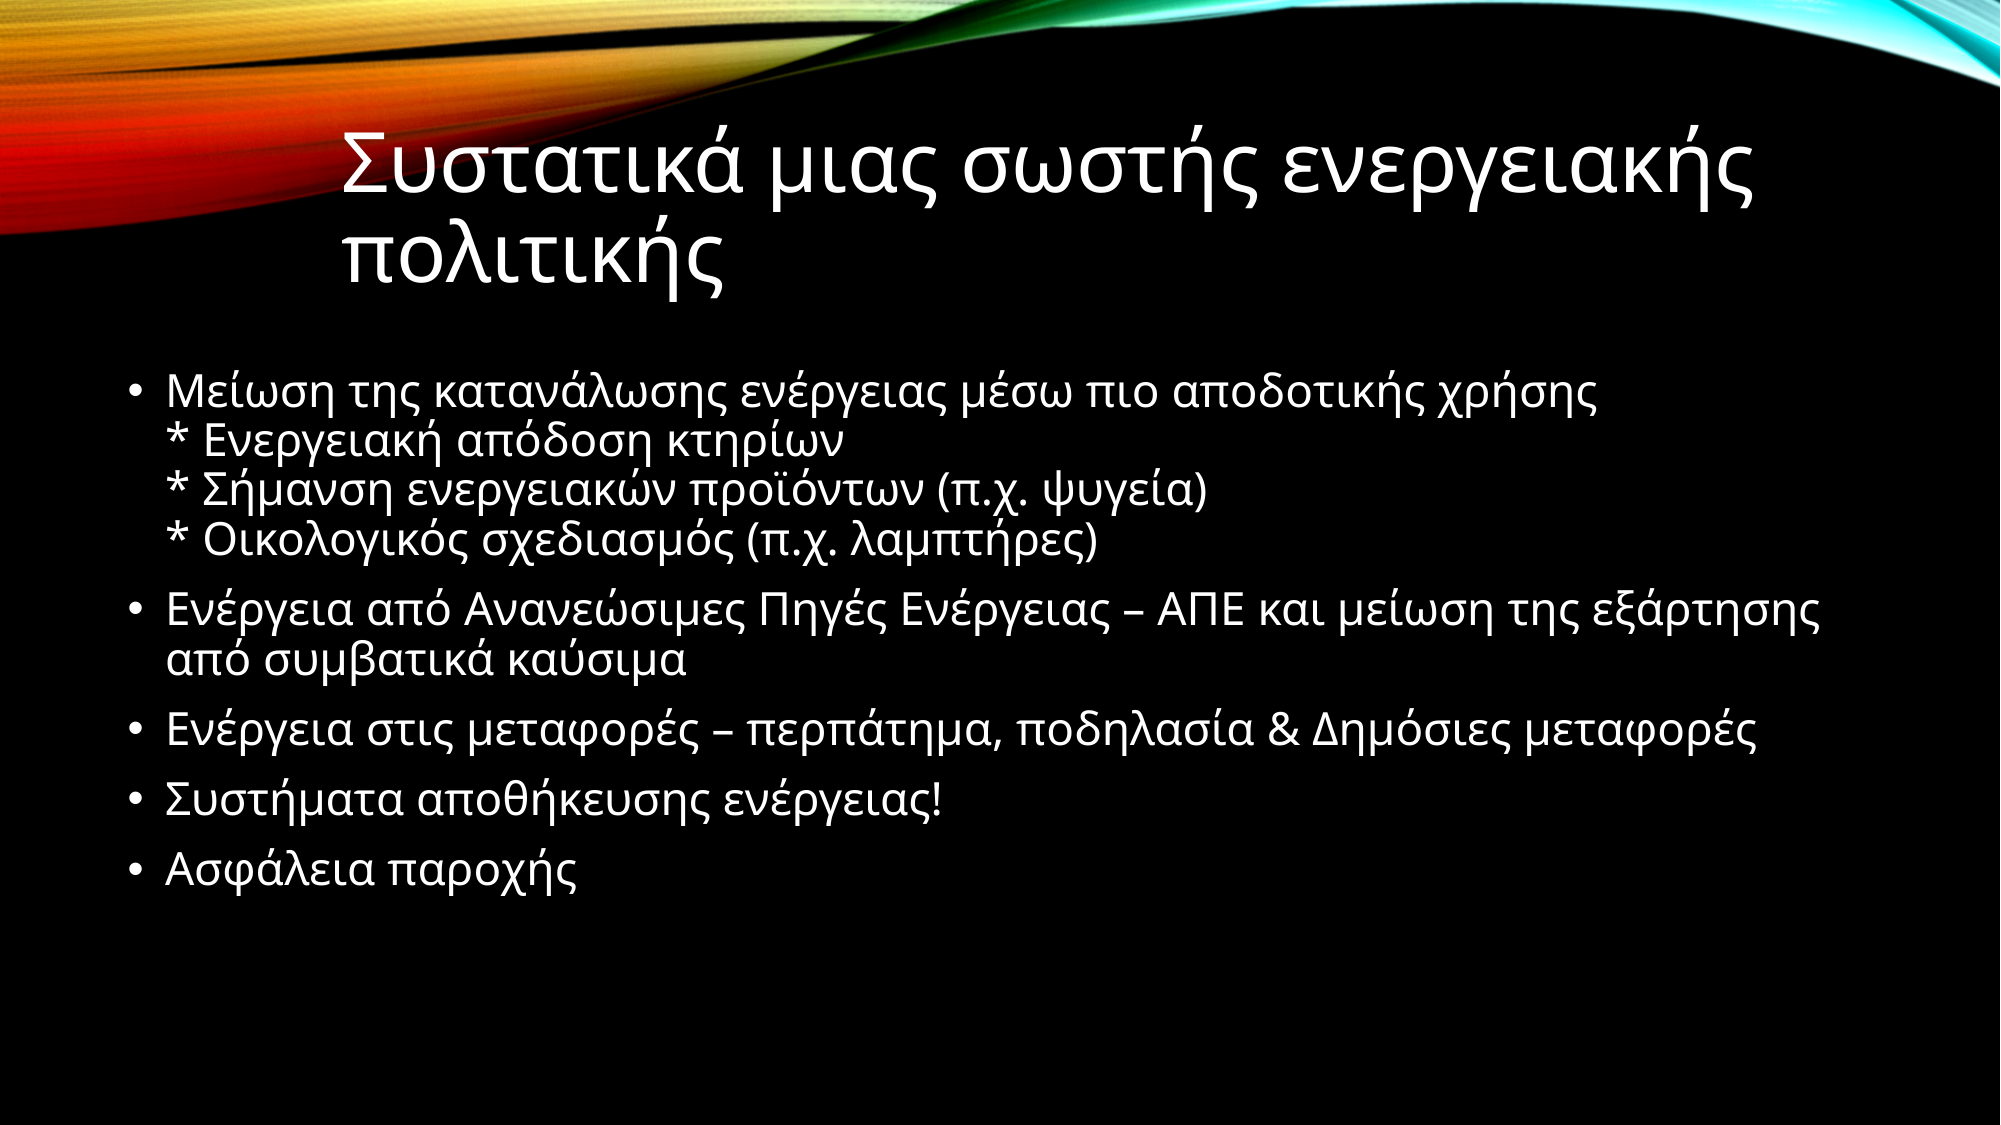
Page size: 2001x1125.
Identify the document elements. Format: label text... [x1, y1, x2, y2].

title Συστατικά μιας σωστής ενεργειακής πολιτικής [326, 104, 1912, 317]
picture [0, 0, 2000, 237]
list Μείωση της κατανάλωσης ενέργειας μέσω πιο αποδοτικής χρήσης * Ενεργειακή απόδοση κτηρίων * Σήμανση ενεργειακών προϊόντων (π.χ. ψυγεία) * Οικολογικός σχεδιασμός (π.χ. λαμπτήρες) Ενέργεια από Ανανεώσιμες Πηγές Ενέργειας – ΑΠΕ και μείωση της εξάρτησης από συμβατικά καύσιμα Ενέργεια στις μεταφορές – περπάτημα, ποδηλασία & Δημόσιες μεταφορές Συστήματα αποθήκευσης ενέργειας! Ασφάλεια παροχής [112, 360, 1888, 1021]
